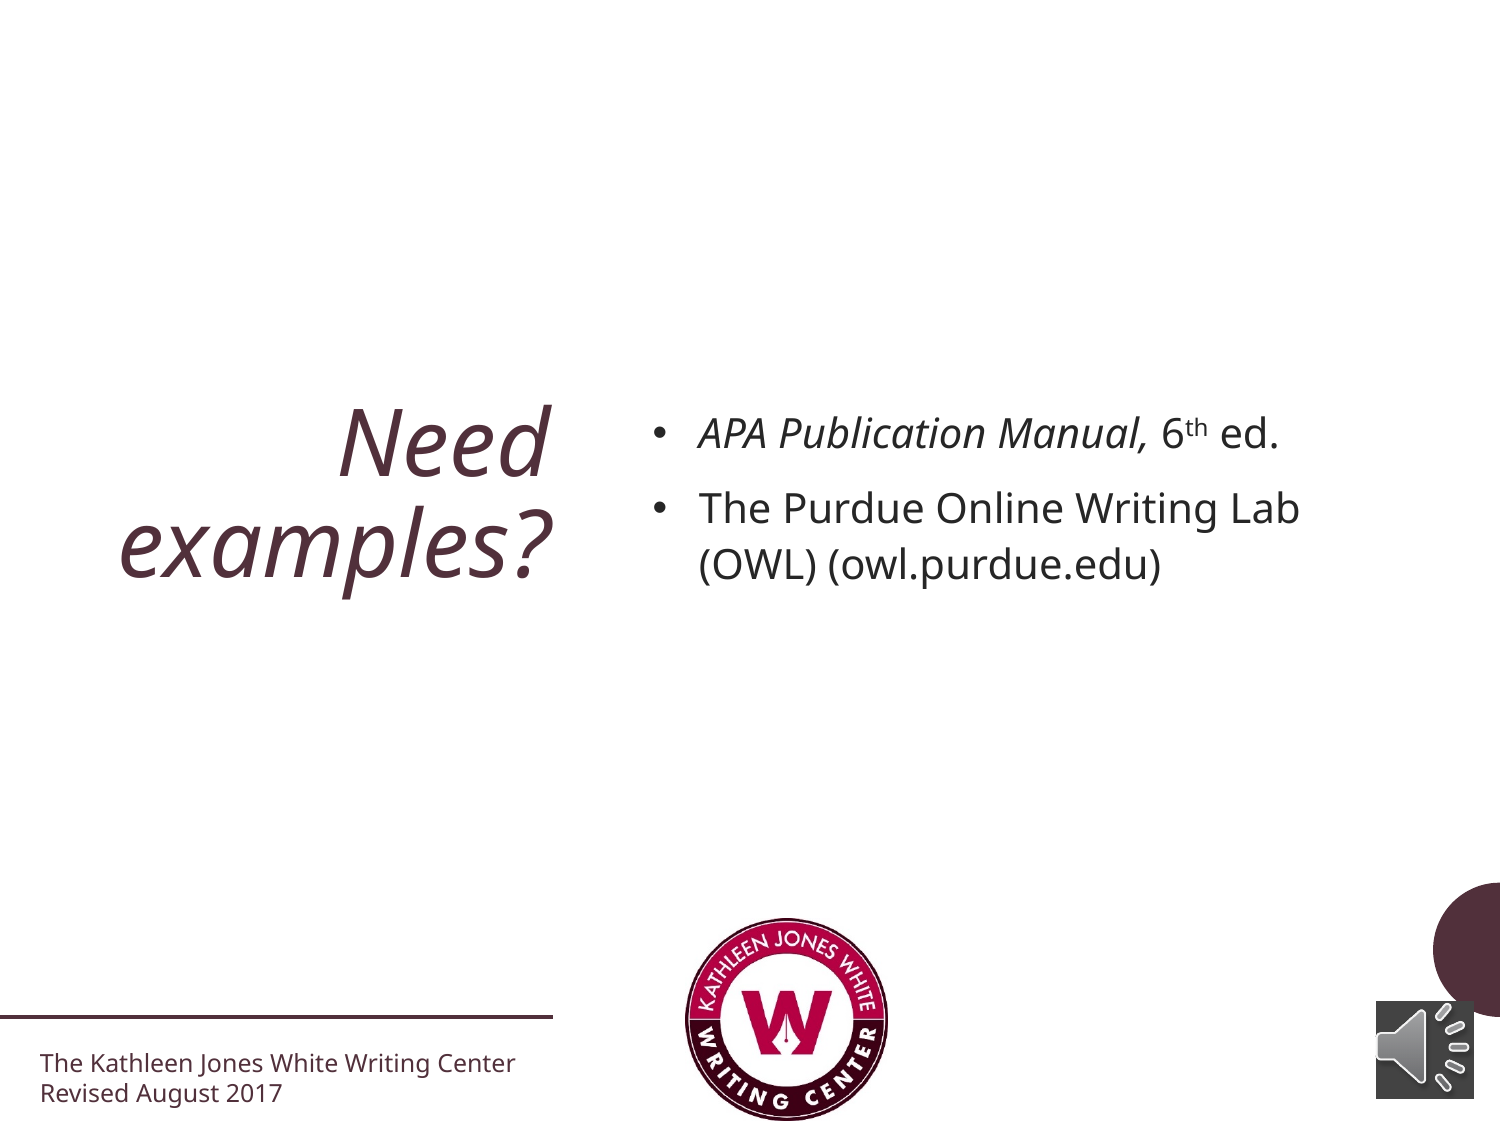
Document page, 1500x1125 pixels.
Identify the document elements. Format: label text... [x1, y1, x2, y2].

picture [1374, 999, 1475, 1100]
picture [684, 918, 888, 1121]
title Need examples? [93, 387, 566, 905]
footer The Kathleen Jones White Writing Center Revised August 2017 [24, 1040, 594, 1100]
list APA Publication Manual, 6th ed. The Purdue Online Writing Lab (OWL) (owl.purdue.edu) [637, 249, 1407, 984]
